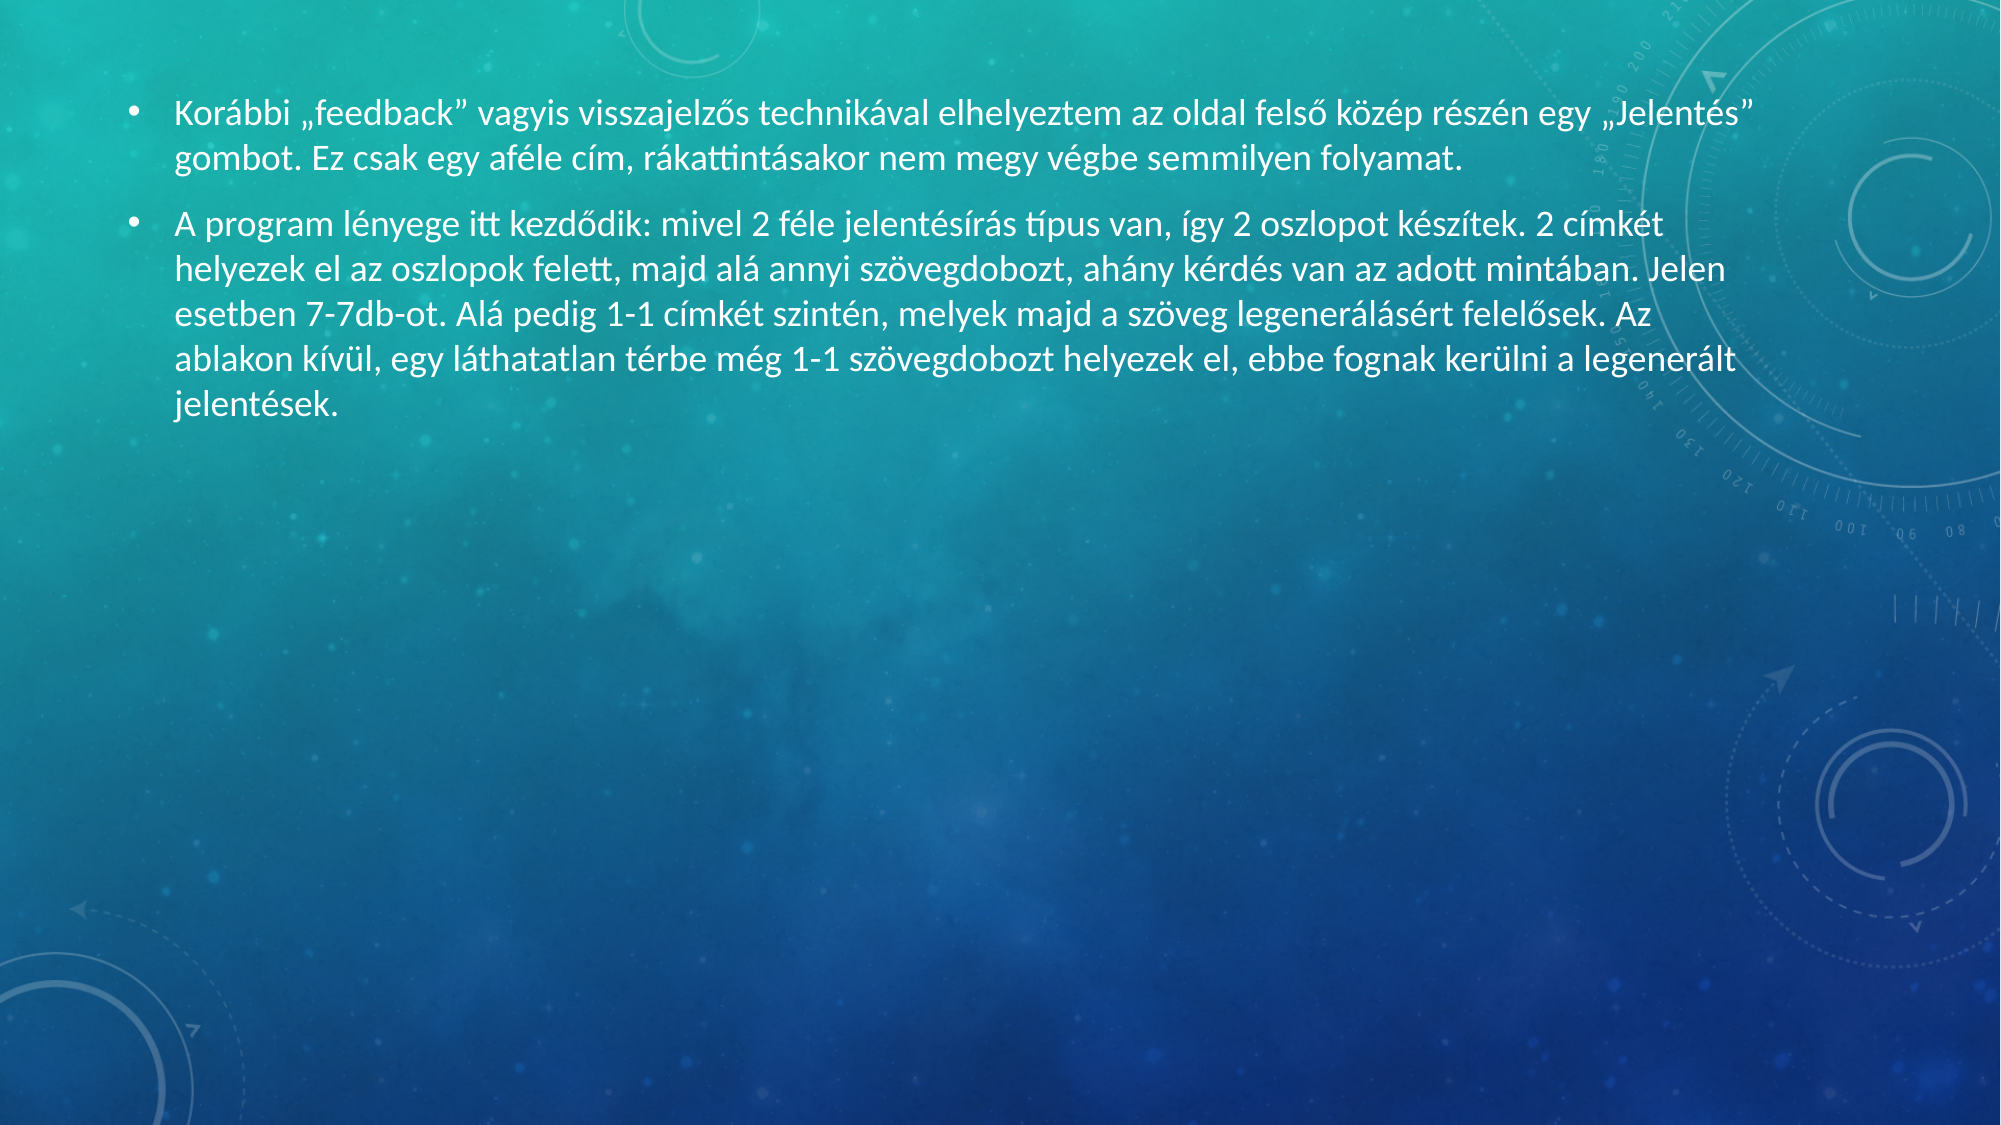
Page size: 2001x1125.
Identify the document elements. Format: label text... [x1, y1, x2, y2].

picture [0, 0, 2001, 1125]
list Korábbi „feedback” vagyis visszajelzős technikával elhelyeztem az oldal felső közép részén egy „Jelentés” gombot. Ez csak egy aféle cím, rákattintásakor nem megy végbe semmilyen folyamat. A program lényege itt kezdődik: mivel 2 féle jelentésírás típus van, így 2 oszlopot készítek. 2 címkét helyezek el az oszlopok felett, majd alá annyi szövegdobozt, ahány kérdés van az adott mintában. Jelen esetben 7-7db-ot. Alá pedig 1-1 címkét szintén, melyek majd a szöveg legenerálásért felelősek. Az ablakon kívül, egy láthatatlan térbe még 1-1 szövegdobozt helyezek el, ebbe fognak kerülni a legenerált jelentések. [112, 80, 1775, 950]
